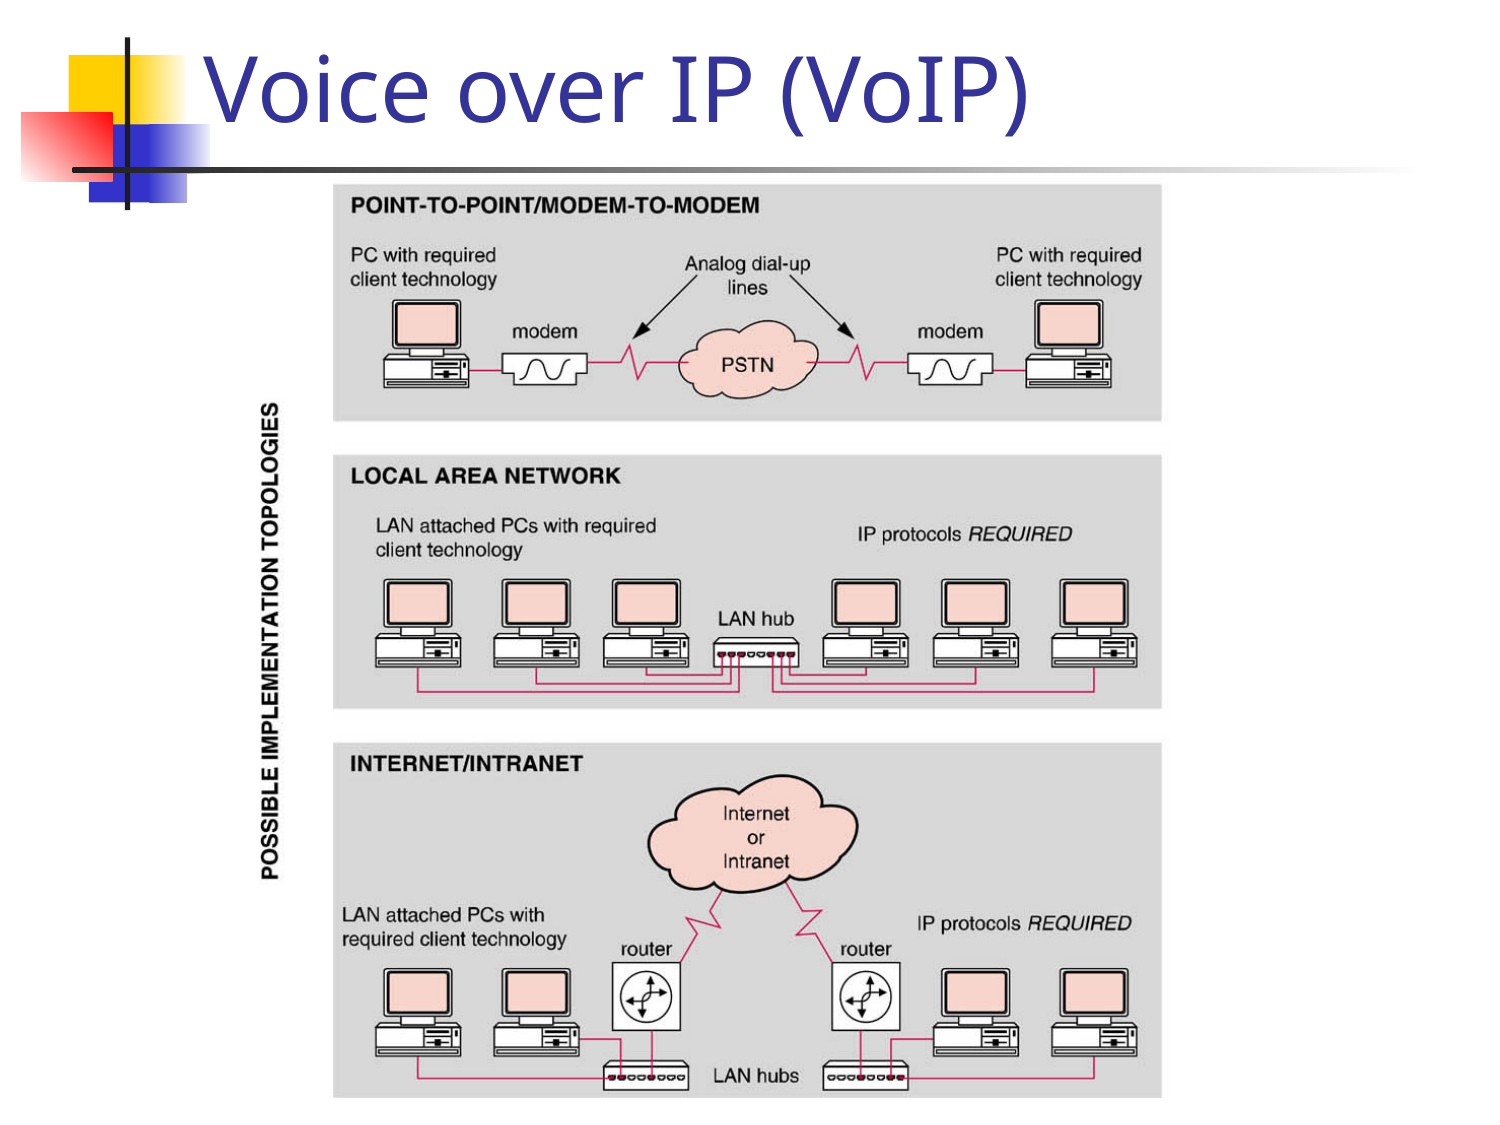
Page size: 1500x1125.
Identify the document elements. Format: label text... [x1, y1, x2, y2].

title Voice over IP (VoIP) [188, 49, 1468, 149]
picture [187, 174, 1229, 1098]
